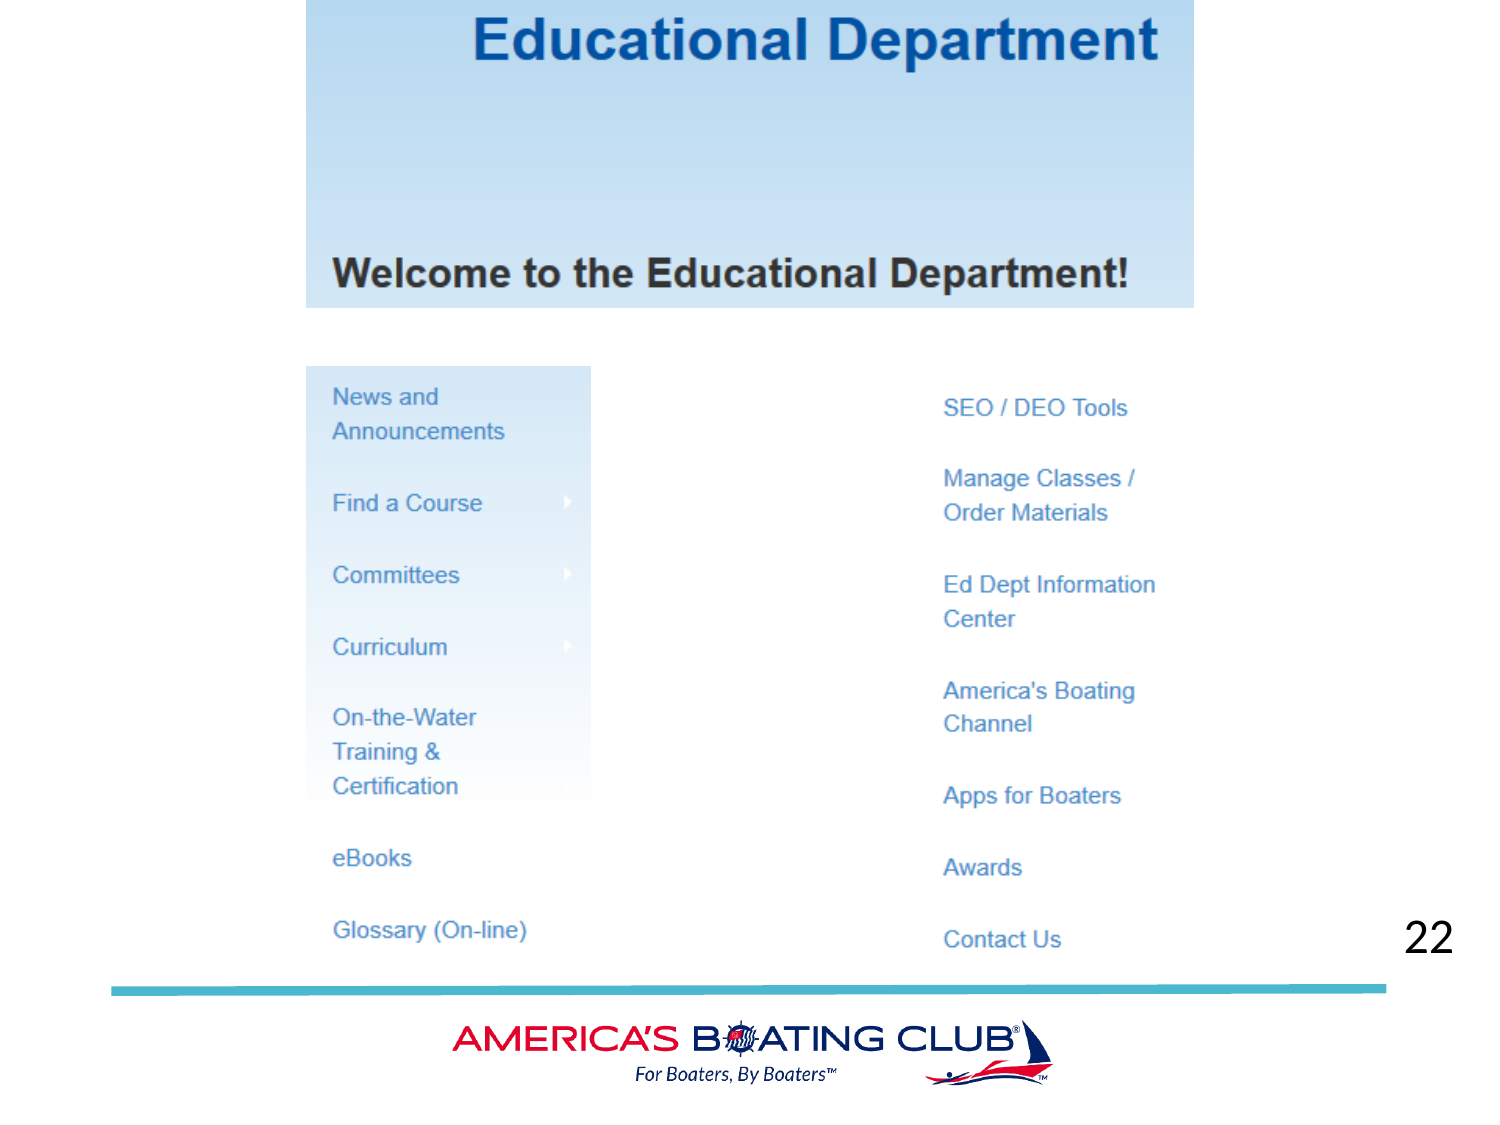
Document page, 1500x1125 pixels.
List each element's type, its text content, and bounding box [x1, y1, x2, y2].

text_box 22 [1388, 895, 1469, 971]
picture [916, 362, 1194, 969]
picture [427, 1001, 1076, 1110]
picture [305, 0, 1194, 308]
picture [305, 365, 591, 969]
